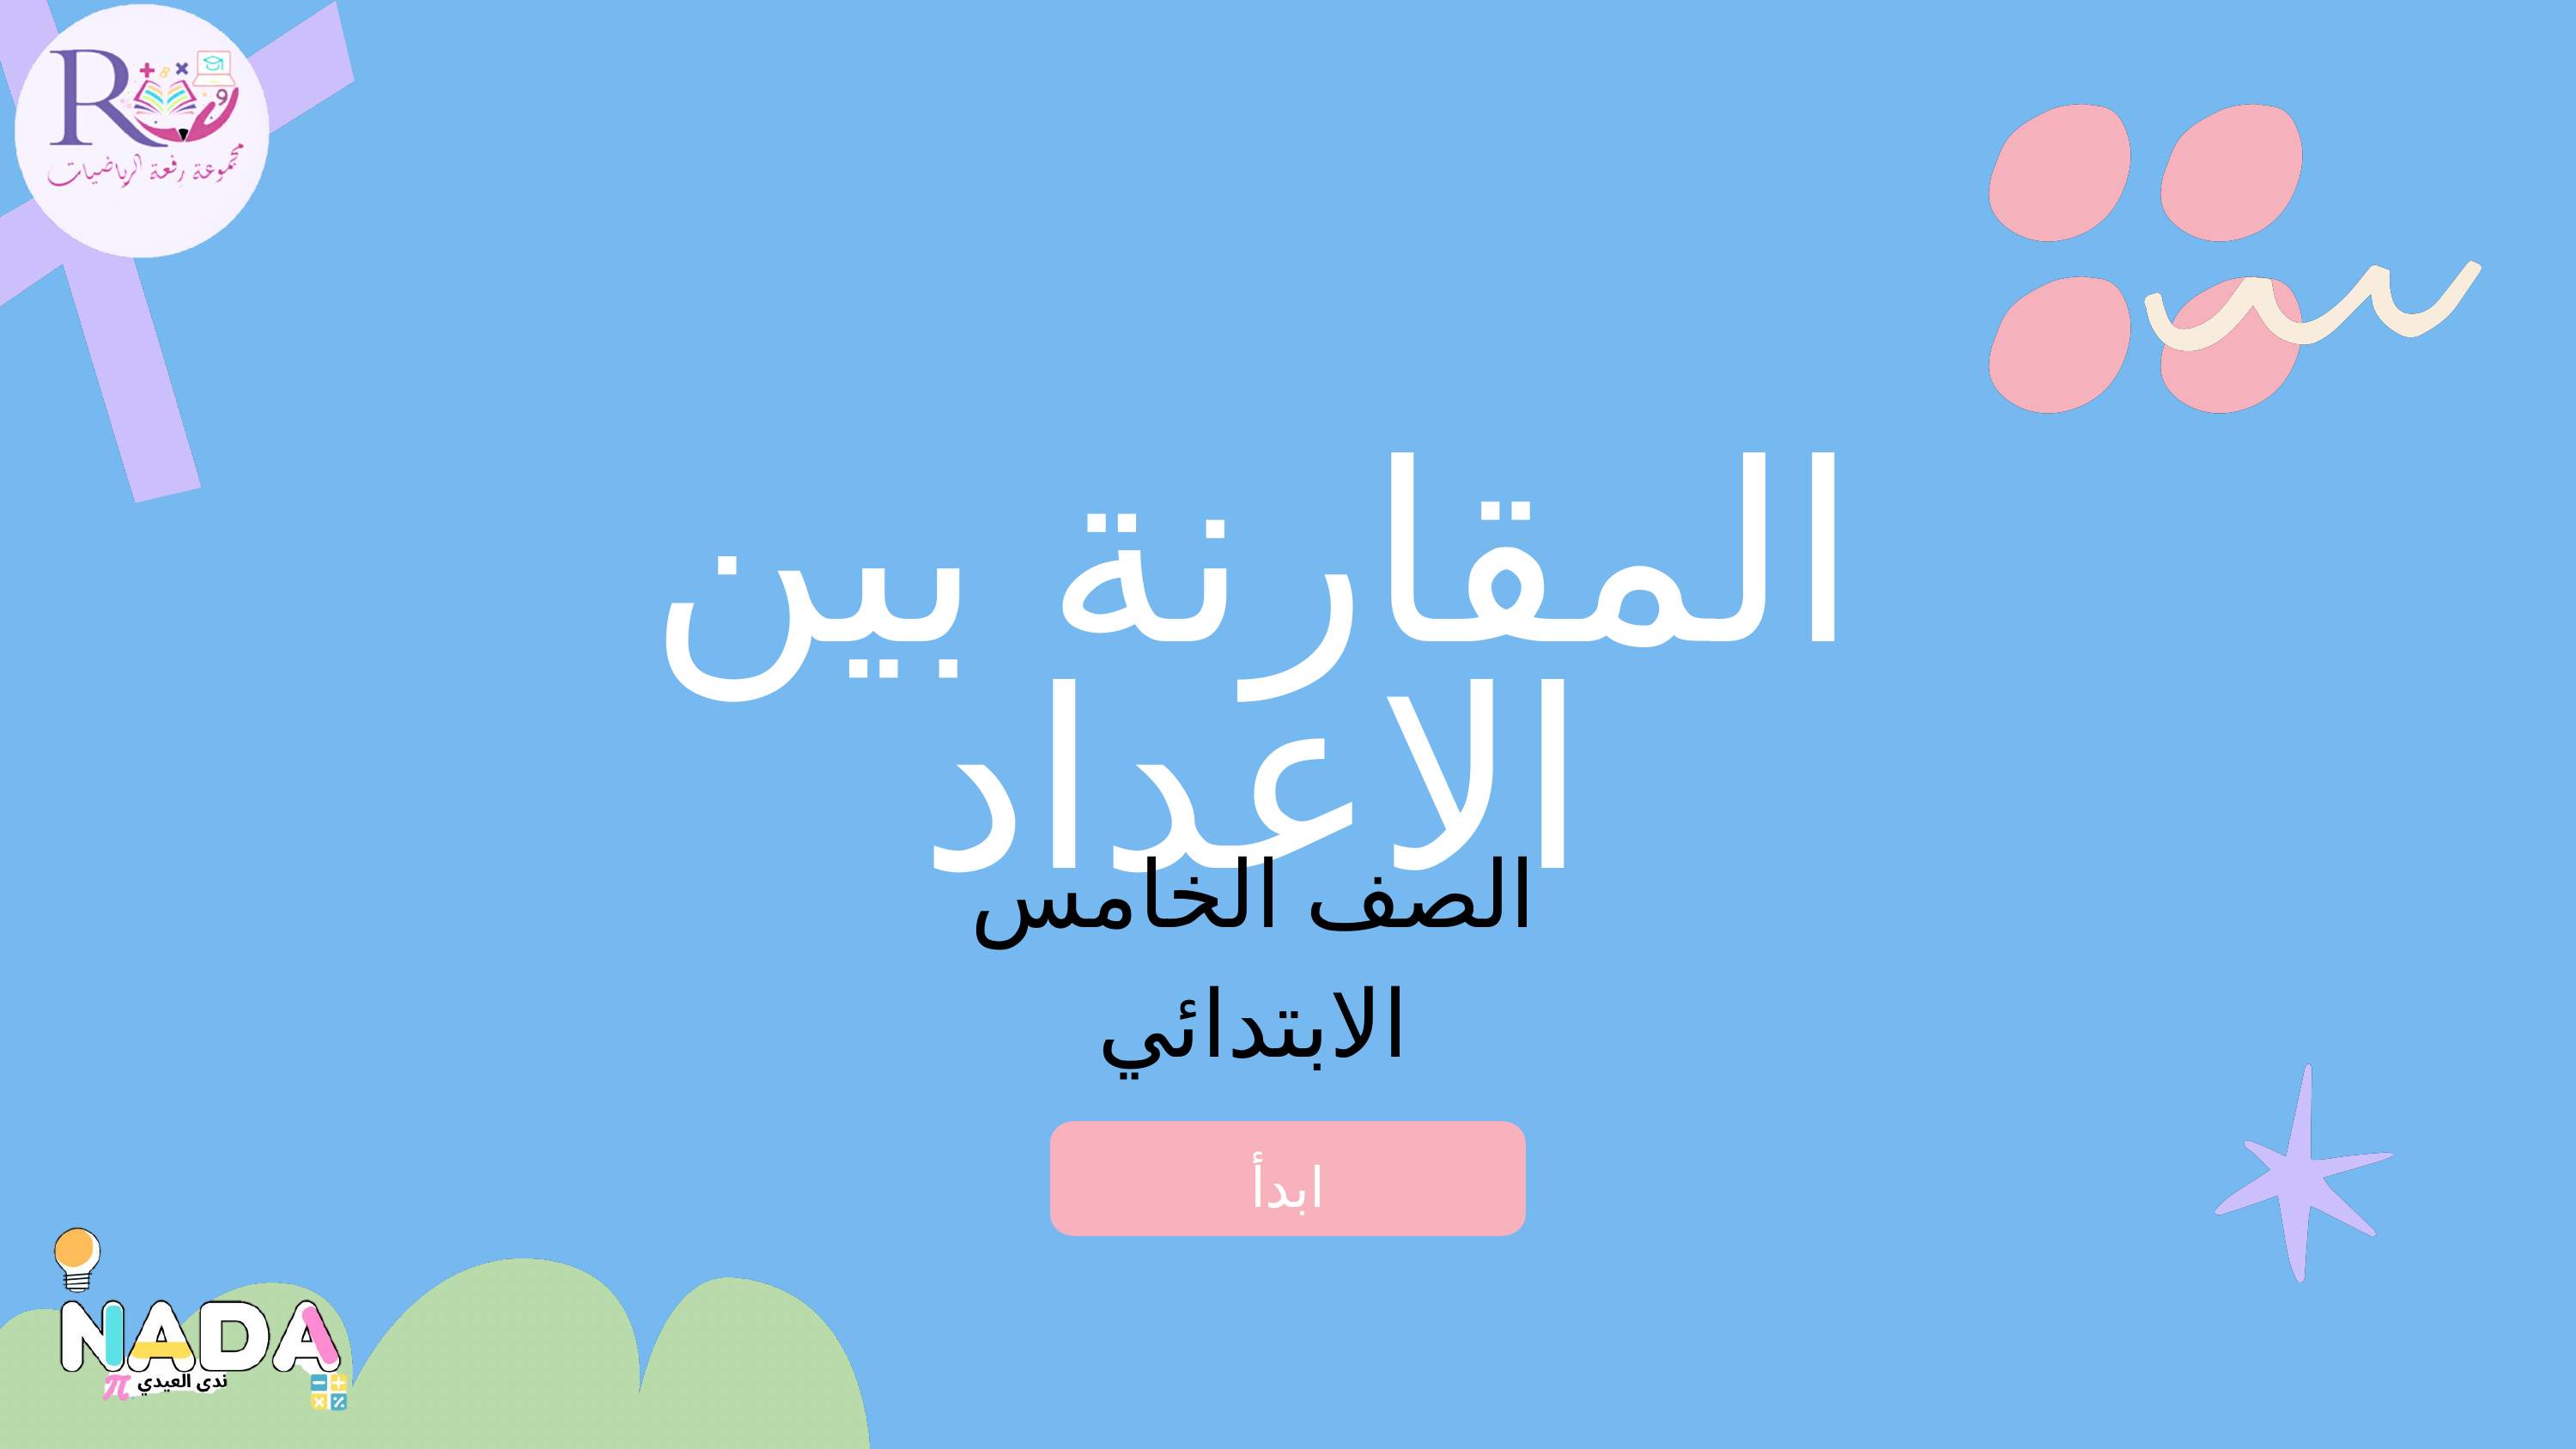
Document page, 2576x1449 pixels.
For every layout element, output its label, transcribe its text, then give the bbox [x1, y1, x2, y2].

picture [0, 1147, 374, 1449]
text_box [1988, 104, 2305, 416]
text_box [2215, 1064, 2394, 1283]
text_box المقارنة بين الاعداد [332, 465, 2175, 919]
text_box [2308, 260, 2483, 353]
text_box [1049, 1120, 1527, 1236]
picture [0, 0, 321, 279]
text_box [0, 0, 437, 535]
text_box [379, 1248, 880, 1449]
text_box الصف الخامس الابتدائي [832, 815, 1675, 1076]
